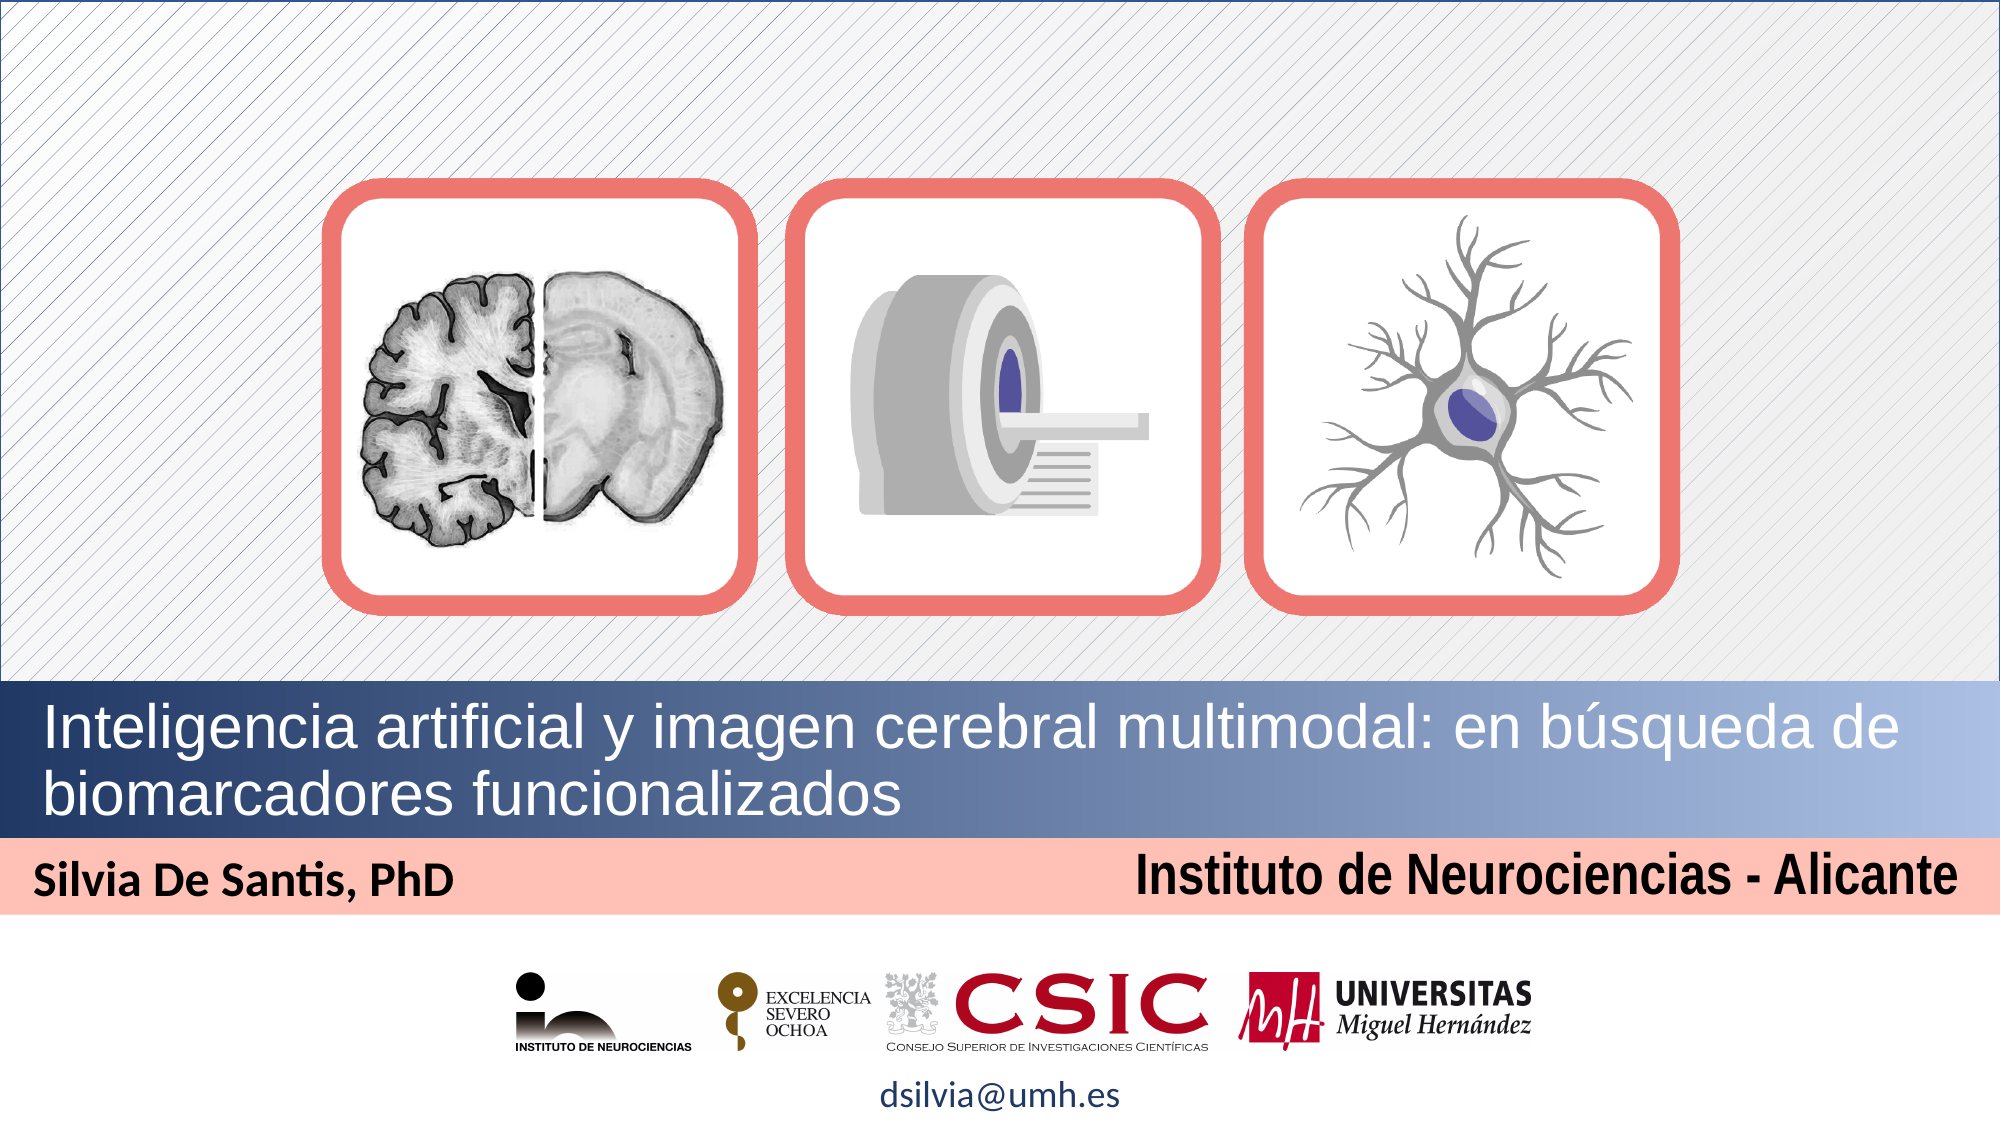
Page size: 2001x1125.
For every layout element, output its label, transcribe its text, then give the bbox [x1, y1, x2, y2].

text_box [0, 0, 2000, 681]
text_box [0, 681, 1074, 838]
text_box [0, 916, 2000, 1125]
text_box Instituto de Neurociencias - Alicante [1074, 836, 2000, 928]
subtitle Silvia De Santis, PhD [0, 845, 534, 937]
title Inteligencia artificial y imagen cerebral multimodal: en búsqueda de biomarcadores funcionalizados [26, 680, 2000, 837]
text_box dsilvia@umh.es [710, 1067, 1290, 1125]
picture [304, 166, 1696, 637]
text_box [0, 838, 1074, 916]
picture [516, 972, 1531, 1051]
